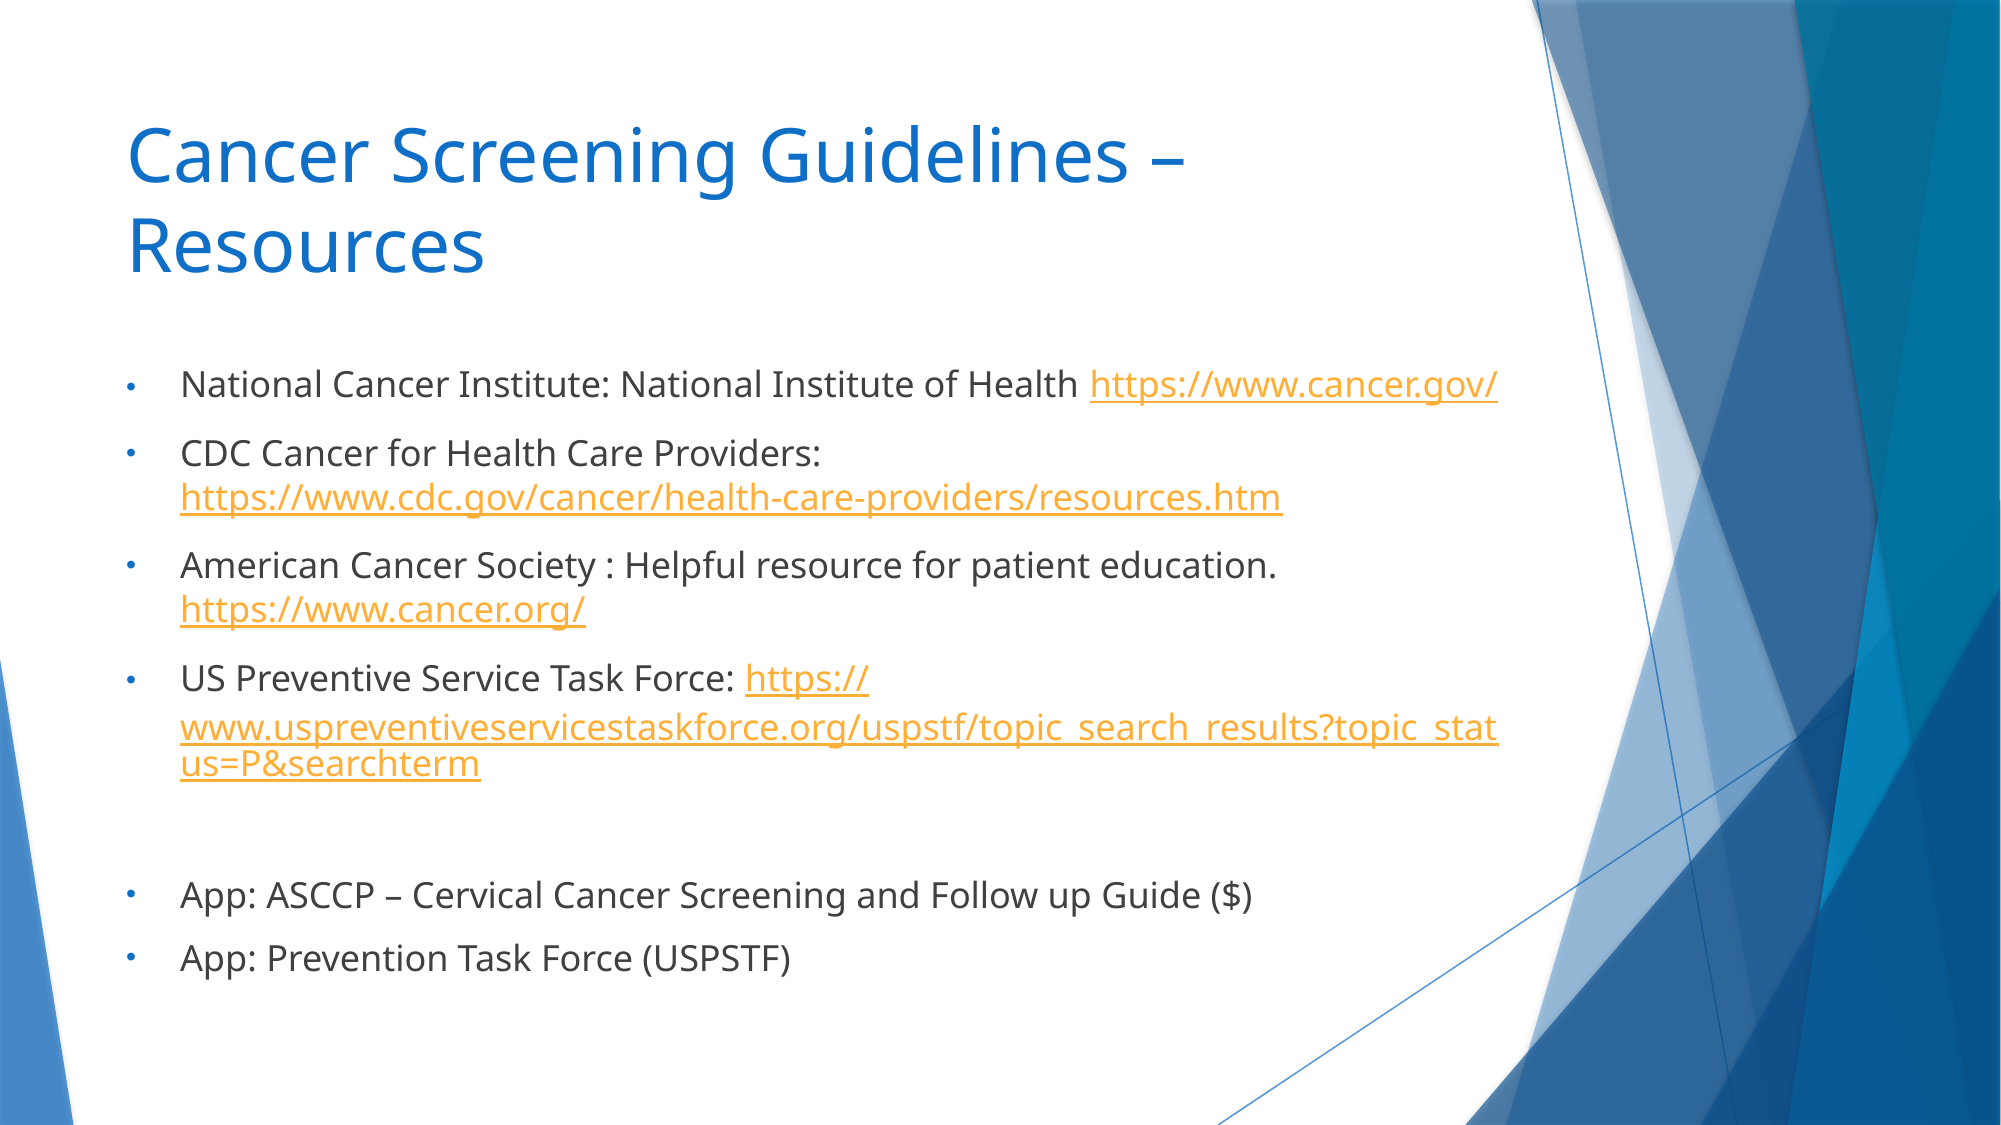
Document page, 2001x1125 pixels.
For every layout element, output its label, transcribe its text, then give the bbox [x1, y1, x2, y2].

list National Cancer Institute: National Institute of Health https://www.cancer.gov/ CDC Cancer for Health Care Providers: https://www.cdc.gov/cancer/health-care-providers/resources.htm American Cancer Society : Helpful resource for patient education. https://www.cancer.org/ US Preventive Service Task Force: https://www.uspreventiveservicestaskforce.org/uspstf/topic_search_results?topic_status=P&searchterm App: ASCCP – Cervical Cancer Screening and Follow up Guide ($) App: Prevention Task Force (USPSTF) [111, 354, 1522, 992]
title Cancer Screening Guidelines – Resources [111, 99, 1522, 317]
